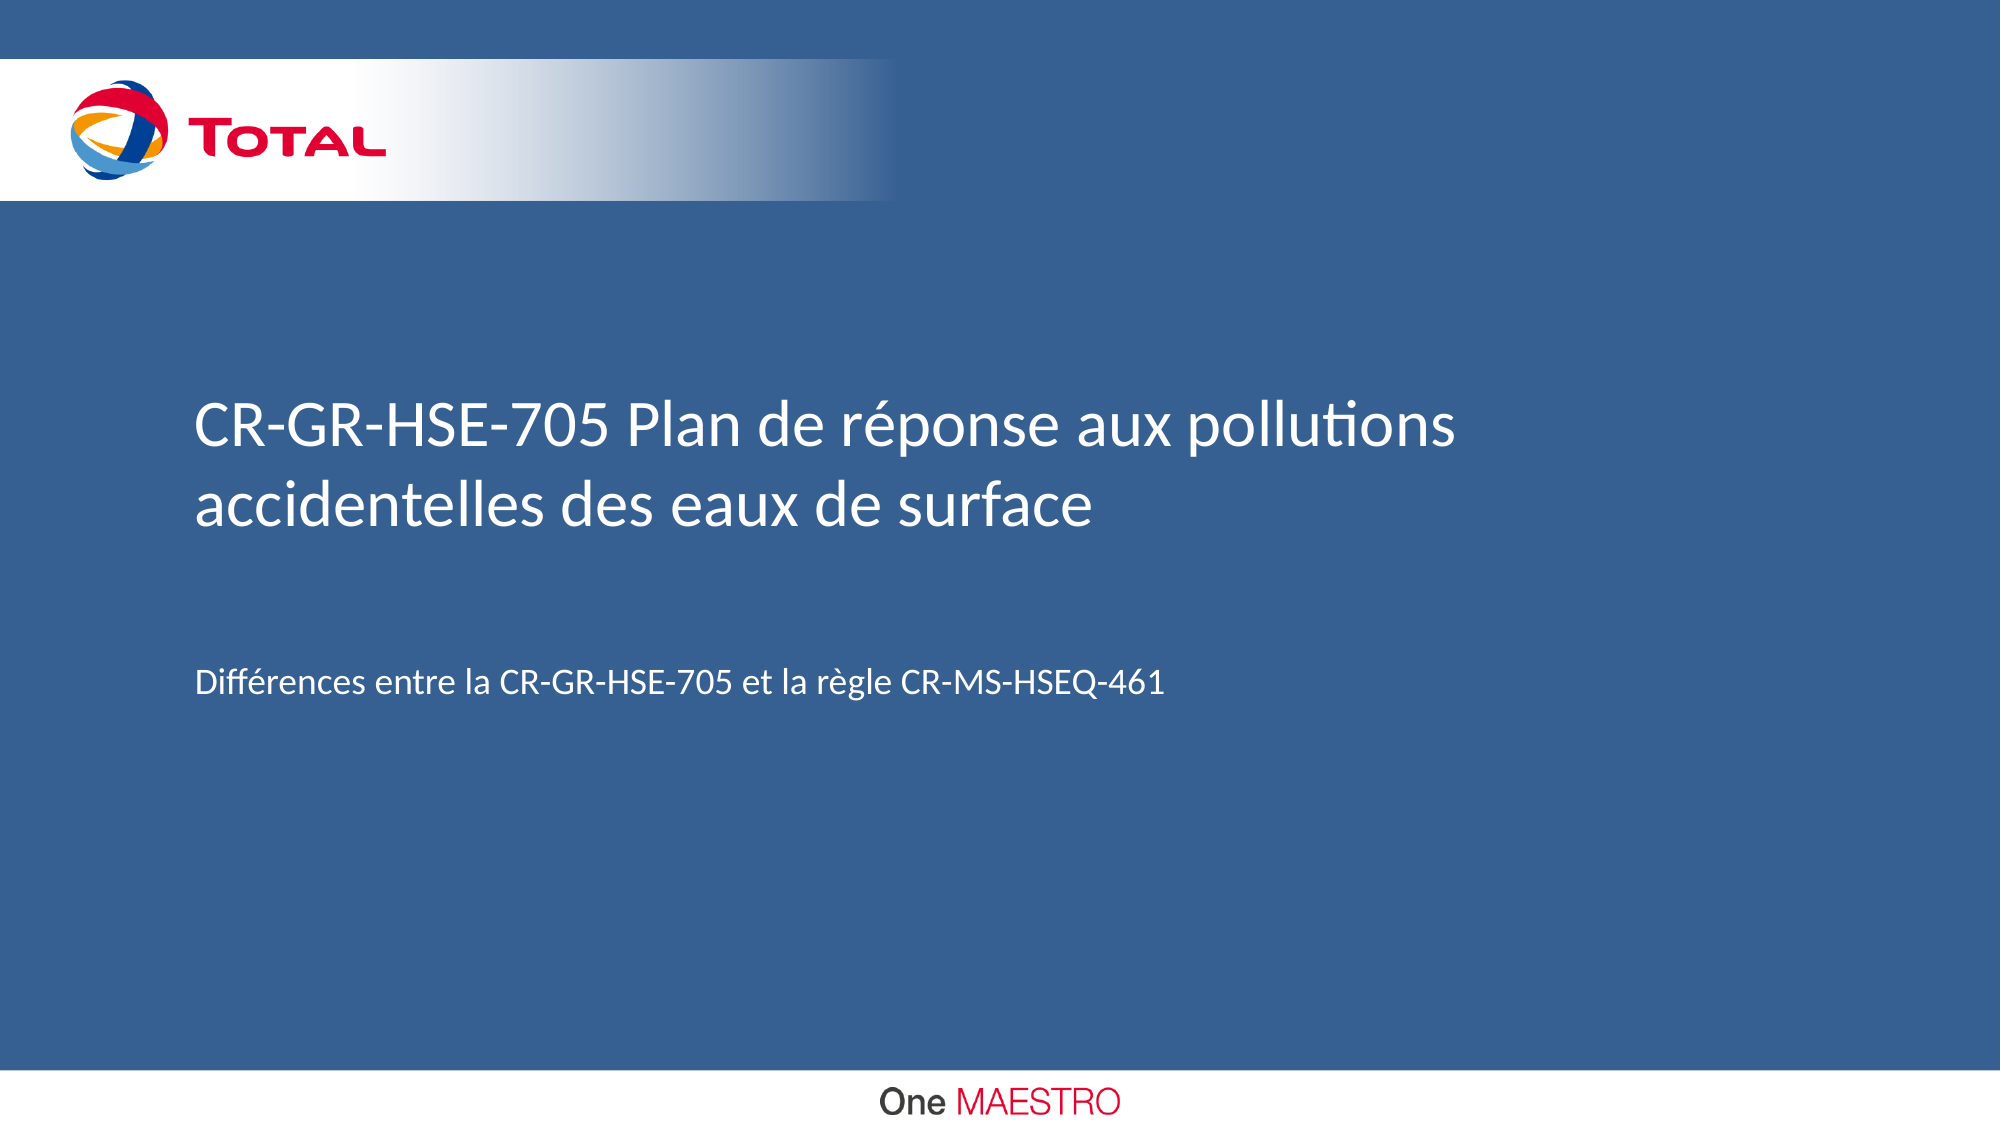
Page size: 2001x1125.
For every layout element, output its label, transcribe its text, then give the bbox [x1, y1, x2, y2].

title CR-GR-HSE-705 Plan de réponse aux pollutions accidentelles des eaux de surface [194, 302, 1733, 547]
picture [0, 59, 998, 201]
picture [880, 1087, 1120, 1115]
list Différences entre la CR-GR-HSE-705 et la règle CR-MS-HSEQ-461 [194, 597, 1792, 889]
